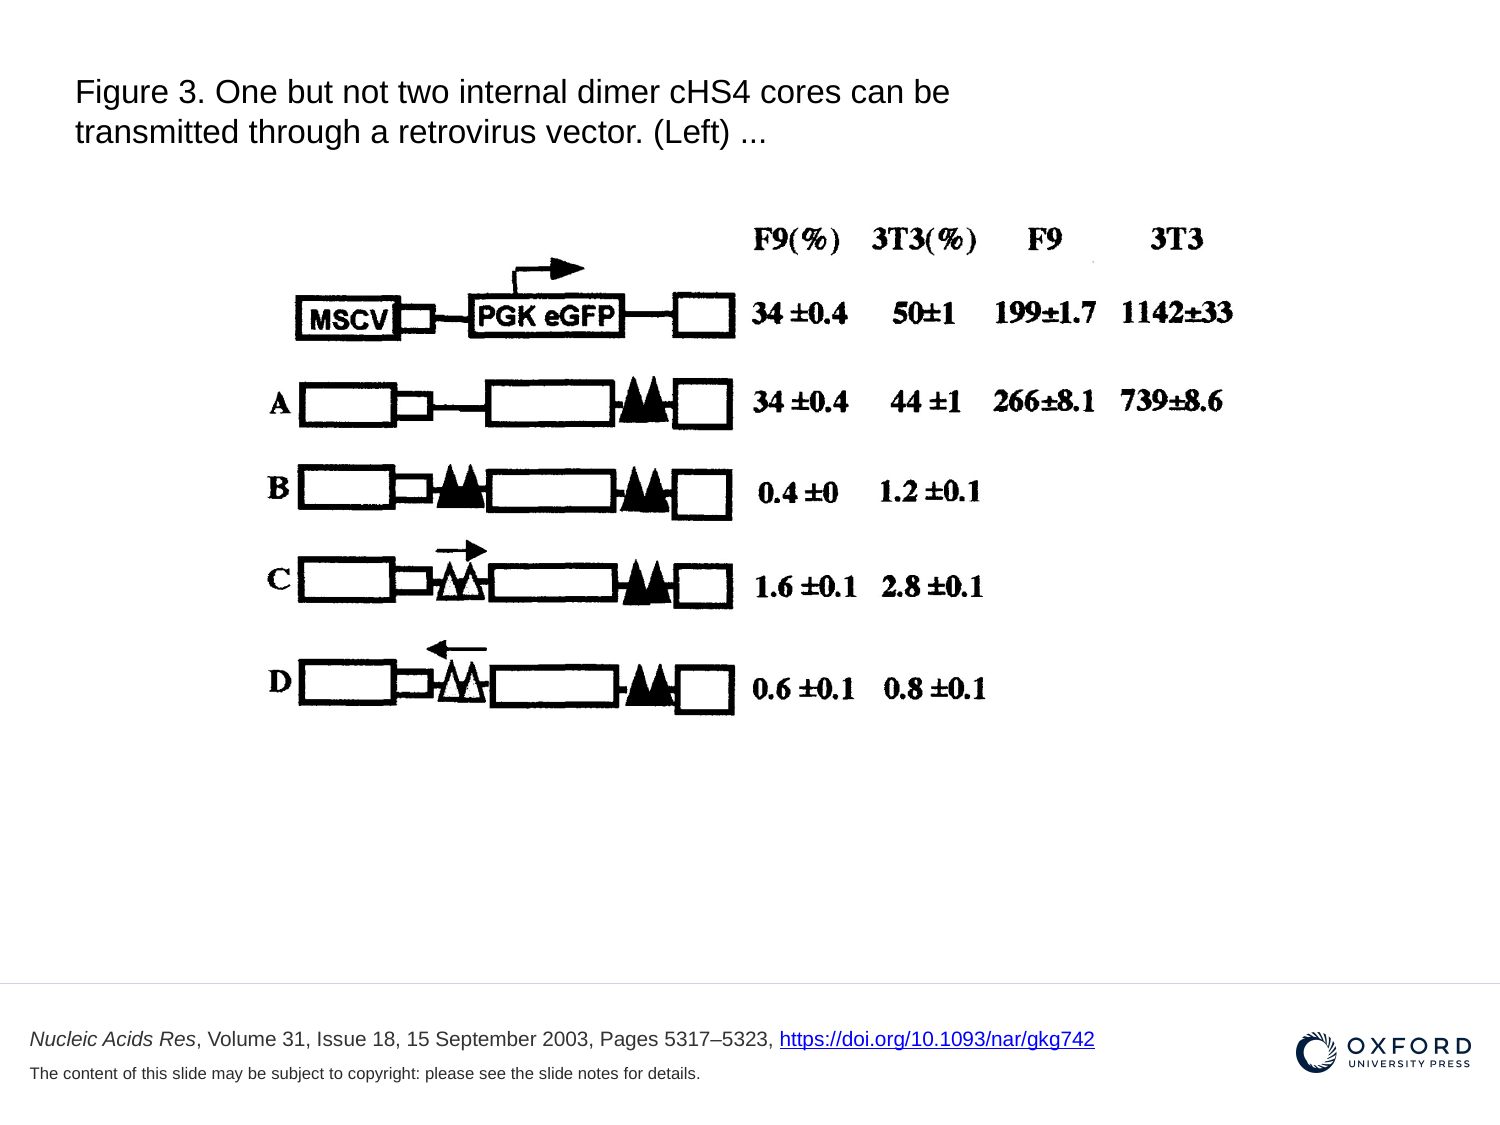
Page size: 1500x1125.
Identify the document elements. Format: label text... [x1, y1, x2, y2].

title Figure 3. One but not two internal dimer cHS4 cores can be transmitted through a retrovirus vector. (Left) ... [75, 69, 1078, 171]
picture [262, 224, 1238, 717]
picture [1296, 1032, 1471, 1073]
footer Nucleic Acids Res, Volume 31, Issue 18, 15 September 2003, Pages 5317–5323, https://doi.org/10.1093/nar/gkg742 The content of this slide may be subject to copyright: please see the slide notes for details. [0, 983, 1260, 1125]
